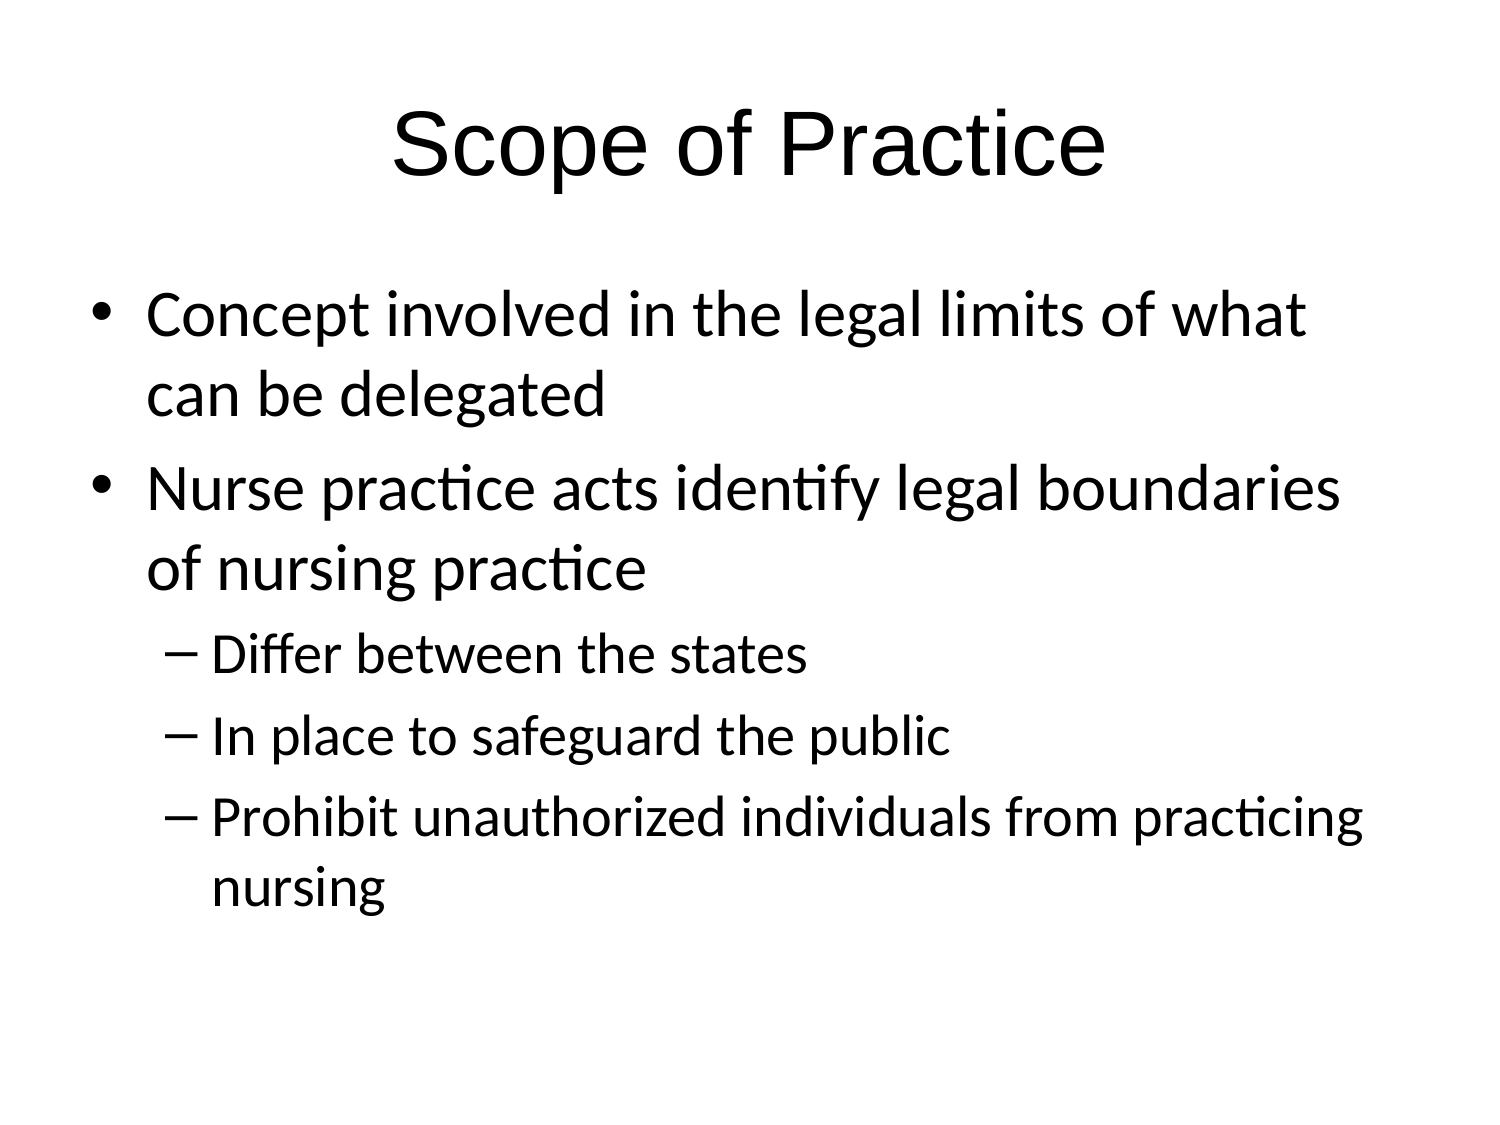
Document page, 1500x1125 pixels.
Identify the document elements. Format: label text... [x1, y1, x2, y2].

title Scope of Practice [74, 44, 1426, 233]
list Concept involved in the legal limits of what can be delegated Nurse practice acts identify legal boundaries of nursing practice Differ between the states In place to safeguard the public Prohibit unauthorized individuals from practicing nursing [74, 262, 1426, 1006]
